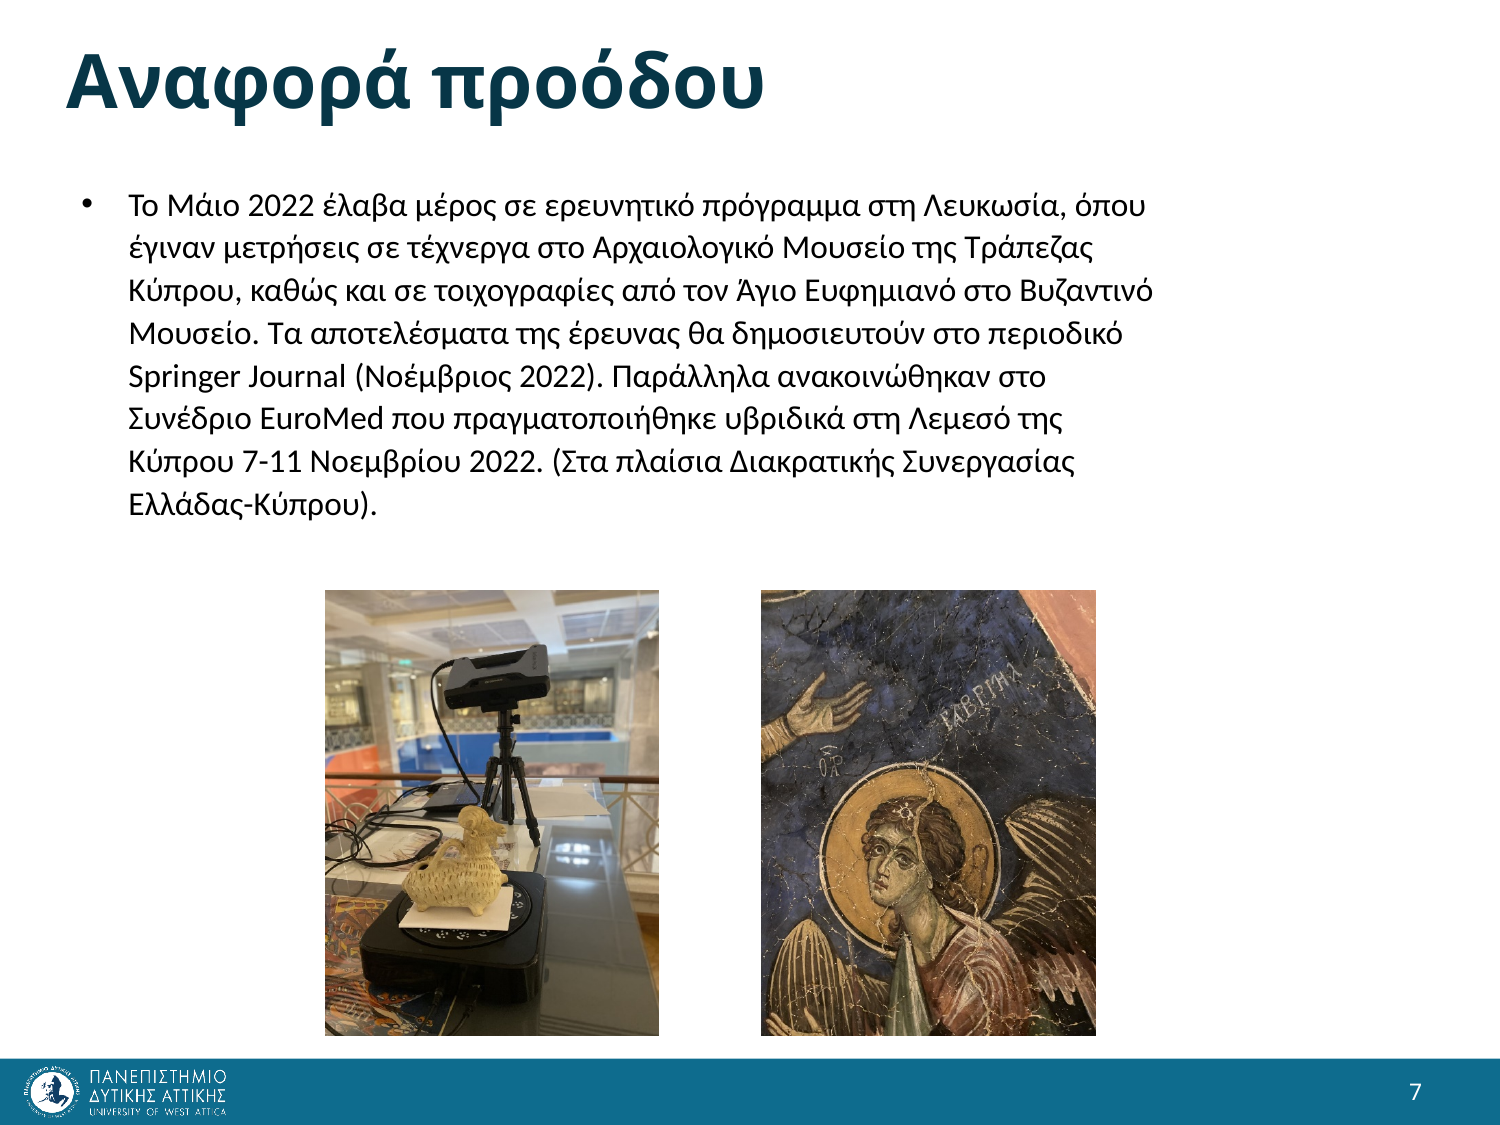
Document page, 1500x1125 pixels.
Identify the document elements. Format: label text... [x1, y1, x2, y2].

picture [761, 590, 1096, 1036]
text_box Το Μάιο 2022 έλαβα μέρος σε ερευνητικό πρόγραμμα στη Λευκωσία, όπου έγιναν μετρήσεις σε τέχνεργα στο Αρχαιολογικό Μουσείο της Τράπεζας Κύπρου, καθώς και σε τοιχογραφίες από τον Άγιο Ευφημιανό στο Βυζαντινό Μουσείο. Τα αποτελέσματα της έρευνας θα δημοσιευτούν στο περιοδικό Springer Journal (Νοέμβριος 2022). Παράλληλα ανακοινώθηκαν στο Συνέδριο EuroΜed που πραγματοποιήθηκε υβριδικά στη Λεμεσό της Κύπρου 7-11 Νοεμβρίου 2022. (Στα πλαίσια Διακρατικής Συνεργασίας Ελλάδας-Κύπρου). [66, 172, 1176, 530]
picture [24, 1066, 226, 1118]
picture [325, 590, 660, 1036]
title Αναφορά προόδου [66, 19, 1500, 138]
